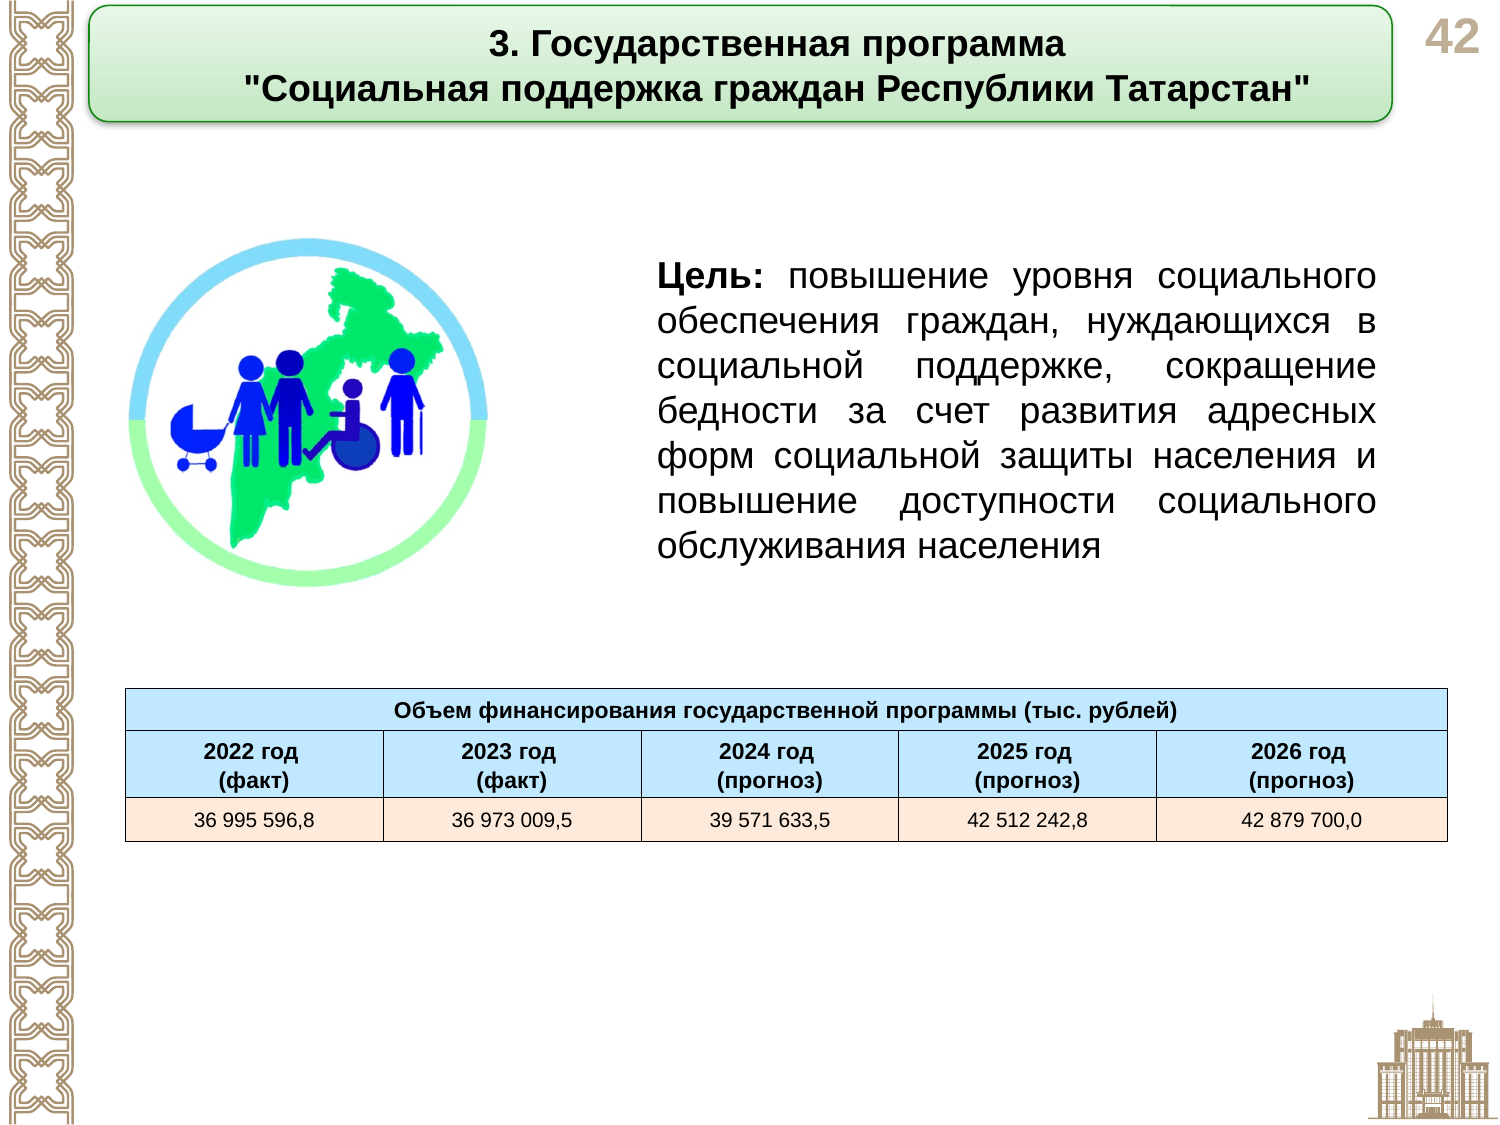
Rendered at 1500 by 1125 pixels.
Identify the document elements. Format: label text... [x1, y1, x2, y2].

table_header Объем финансирования государственной программы (тыс. рублей) [126, 689, 1447, 730]
text_box Цель: повышение уровня социального обеспечения граждан, нуждающихся в социальной поддержке, сокращение бедности за счет развития адресных форм социальной защиты населения и повышение доступности социального обслуживания населения [642, 243, 1393, 574]
table_cell 36 995 596,8 [126, 798, 383, 841]
table_cell 2026 год (прогноз) [1157, 731, 1447, 797]
table_cell 2025 год (прогноз) [899, 731, 1156, 797]
picture [113, 215, 507, 605]
table_cell 36 973 009,5 [384, 798, 641, 841]
text_box 3. Государственная программа "Социальная поддержка граждан Республики Татарстан" [88, 4, 1393, 123]
table_cell 39 571 633,5 [642, 798, 898, 841]
table_cell 42 879 700,0 [1157, 798, 1447, 841]
table_cell 2022 год (факт) [126, 731, 383, 797]
table_cell 42 512 242,8 [899, 798, 1156, 841]
table_cell 2023 год (факт) [384, 731, 641, 797]
table_cell 2024 год (прогноз) [642, 731, 898, 797]
